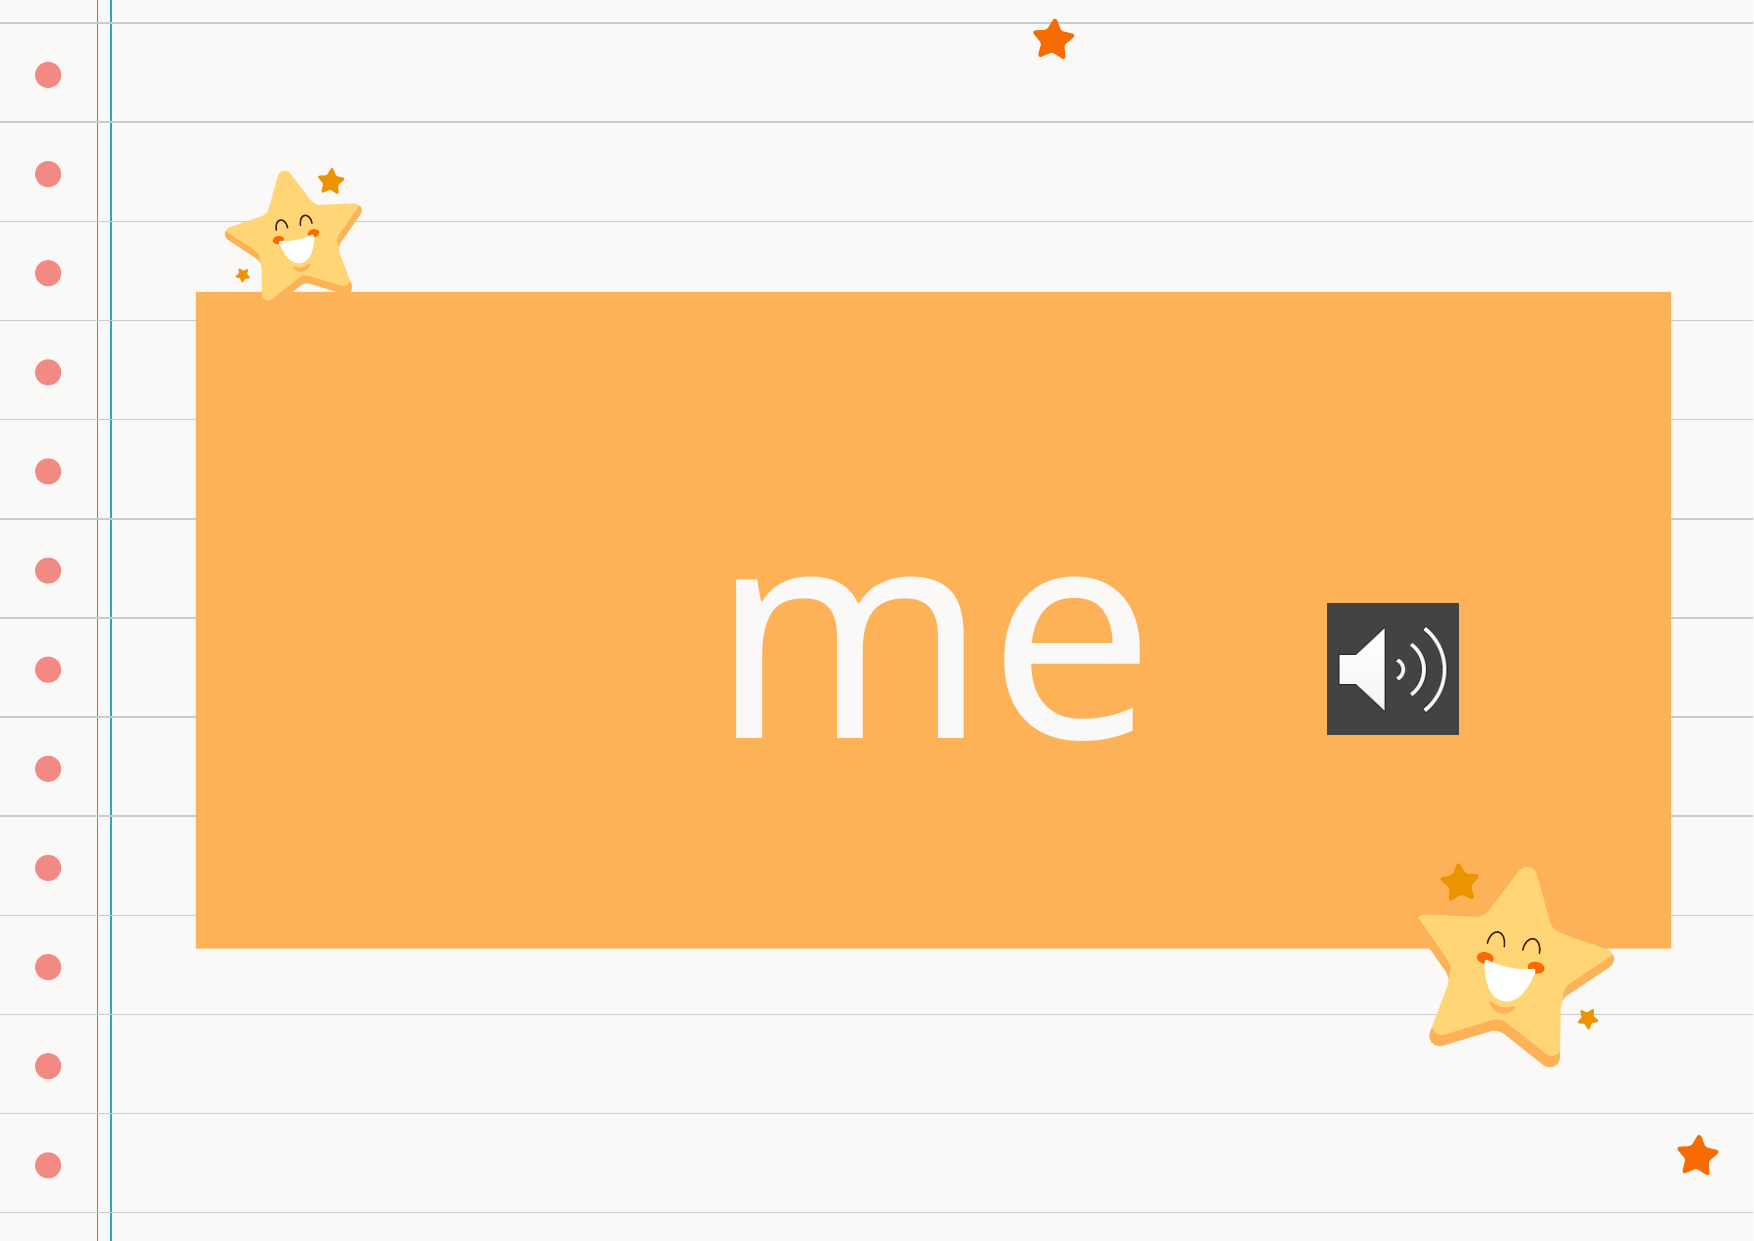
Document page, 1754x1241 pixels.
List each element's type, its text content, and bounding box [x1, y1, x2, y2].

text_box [222, 167, 364, 309]
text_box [1412, 862, 1617, 1068]
title me [195, 291, 1672, 949]
picture [1325, 602, 1460, 737]
